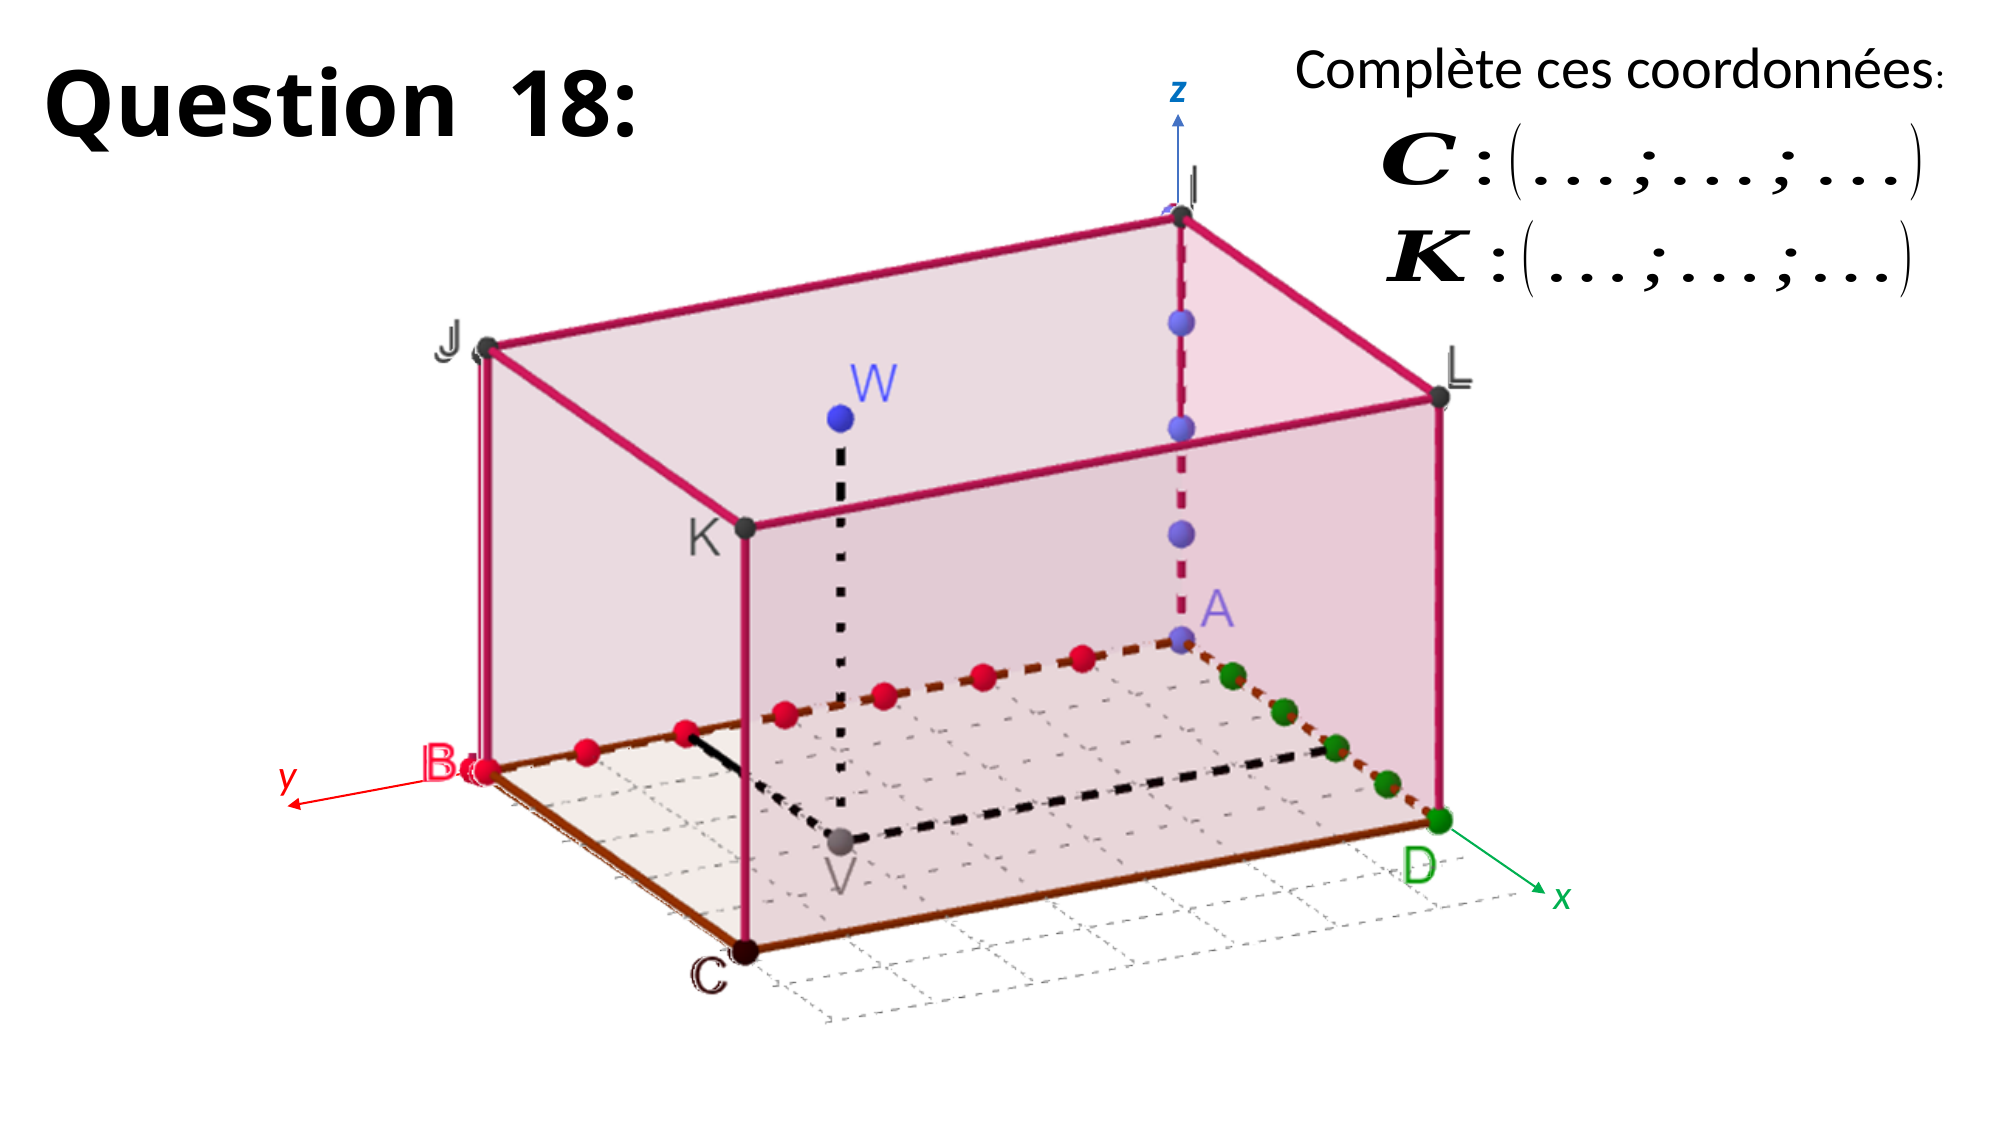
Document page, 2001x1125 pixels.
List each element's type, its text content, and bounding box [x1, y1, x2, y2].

picture [376, 59, 1545, 1029]
text_box y [263, 740, 287, 806]
text_box Complète ces coordonnées: [1753, 22, 1969, 108]
text_box x [1545, 860, 1587, 926]
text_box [287, 640, 376, 807]
title Question 18: [27, 0, 1753, 216]
